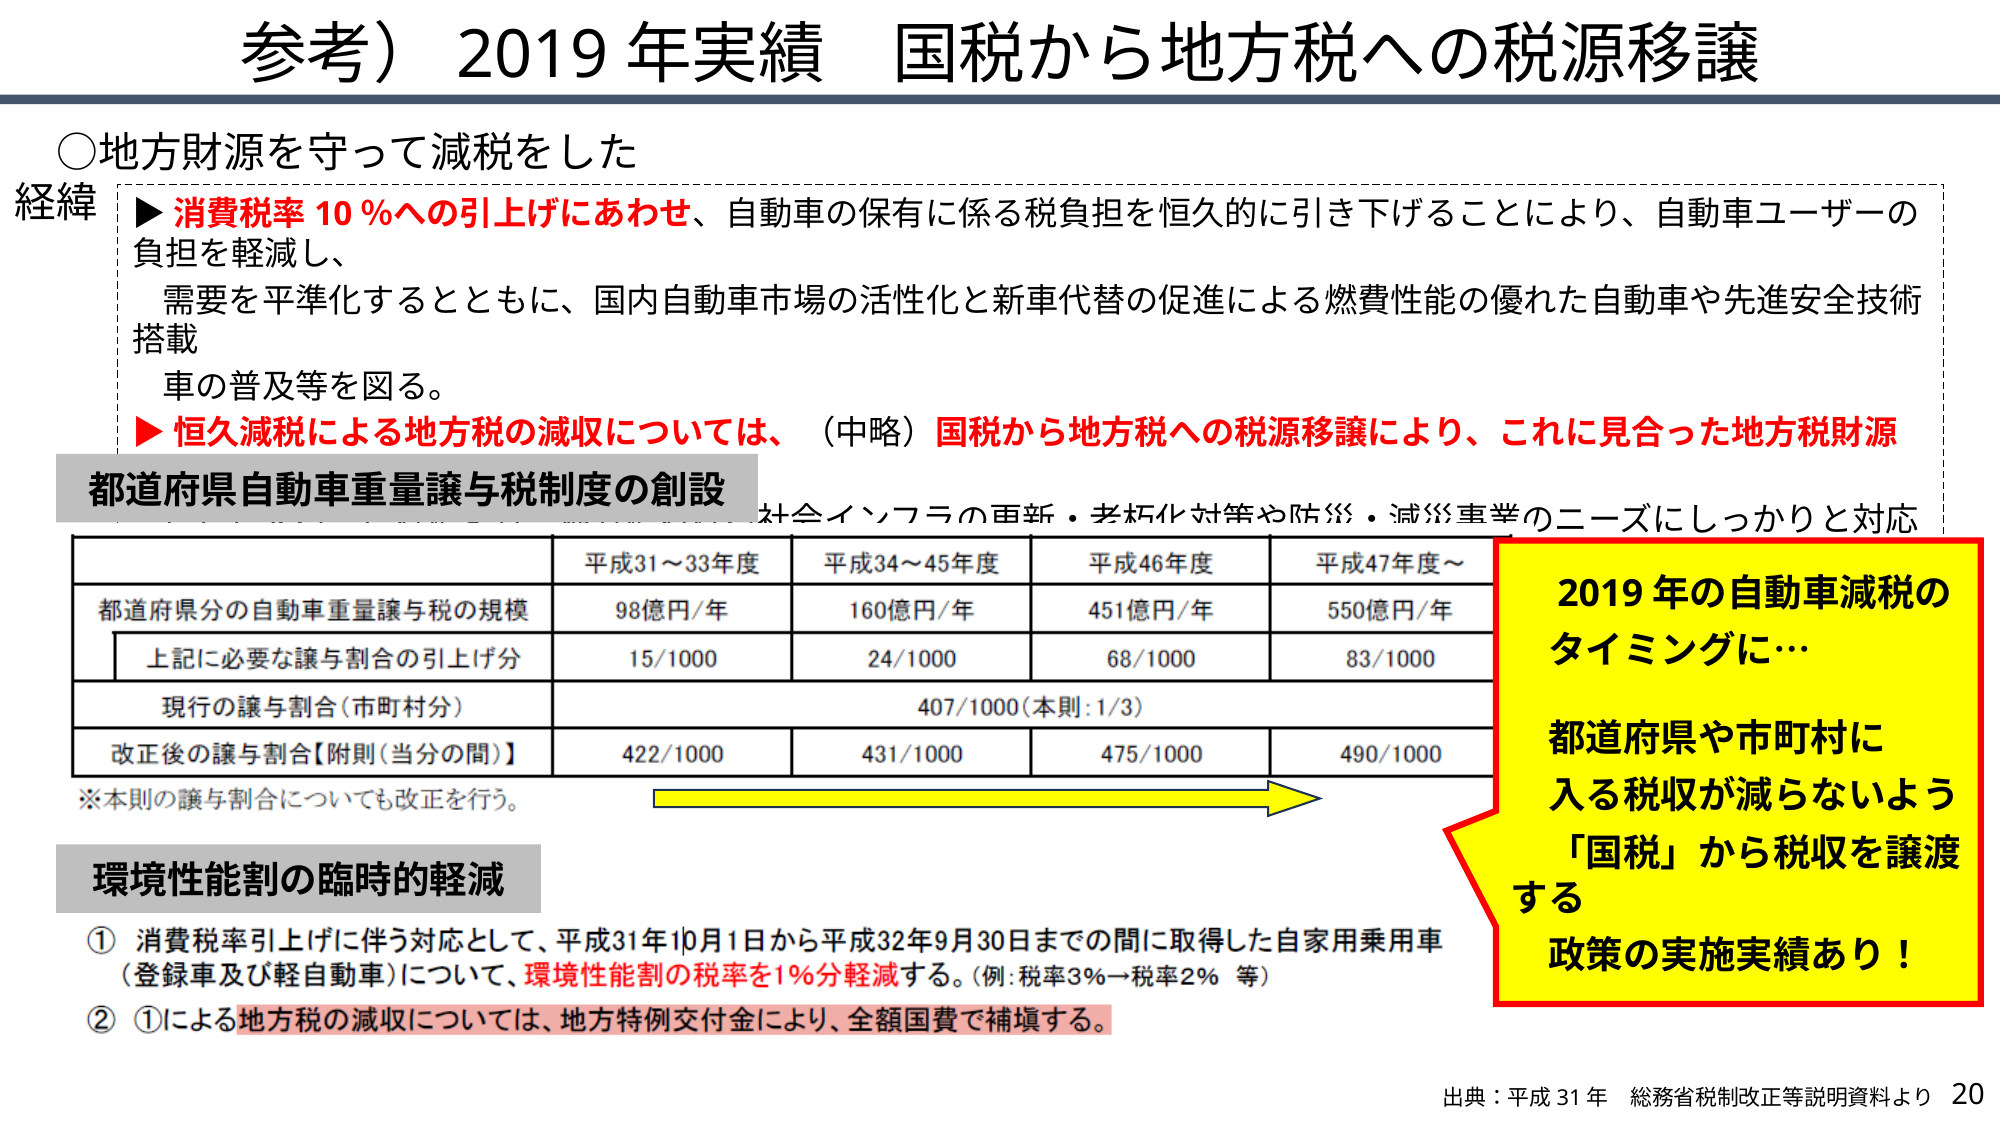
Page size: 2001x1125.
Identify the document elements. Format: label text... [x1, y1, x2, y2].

picture [40, 522, 1535, 825]
text_box 出典：平成31年 総務省税制改正等説明資料より [1427, 1076, 1794, 1118]
text_box 参考）2019年実績 国税から地方税への税源移譲 [0, 3, 2000, 98]
text_box ○地方財源を守って減税をした経緯 [0, 118, 669, 234]
text_box ▶消費税率10％への引上げにあわせ、自動車の保有に係る税負担を恒久的に引き下げることにより、自動車ユーザーの負担を軽減し、 需要を平準化するとともに、国内自動車市場の活性化と新車代替の促進による燃費性能の優れた自動車や先進安全技術搭載 車の普及等を図る。 ▶恒久減税による地方税の減収については、（中略）国税から地方税への税源移譲により、これに見合った地方税財源を確保する こととする。これにより、地方における社会インフラの更新・老朽化対策や防災・減災事業のニーズにしっかりと対応する。 [117, 184, 1944, 539]
text_box 都道府県自動車重量譲与税制度の創設 [55, 453, 759, 522]
text_box 2019年の自動車減税の タイミングに… 都道府県や市町村に 入る税収が減らないよう 「国税」から税収を譲渡する 政策の実施実績あり！ [1444, 539, 1982, 1005]
text_box 環境性能割の臨時的軽減 [55, 843, 542, 914]
picture [25, 917, 1443, 1037]
text_box 20 [1794, 1065, 2000, 1125]
